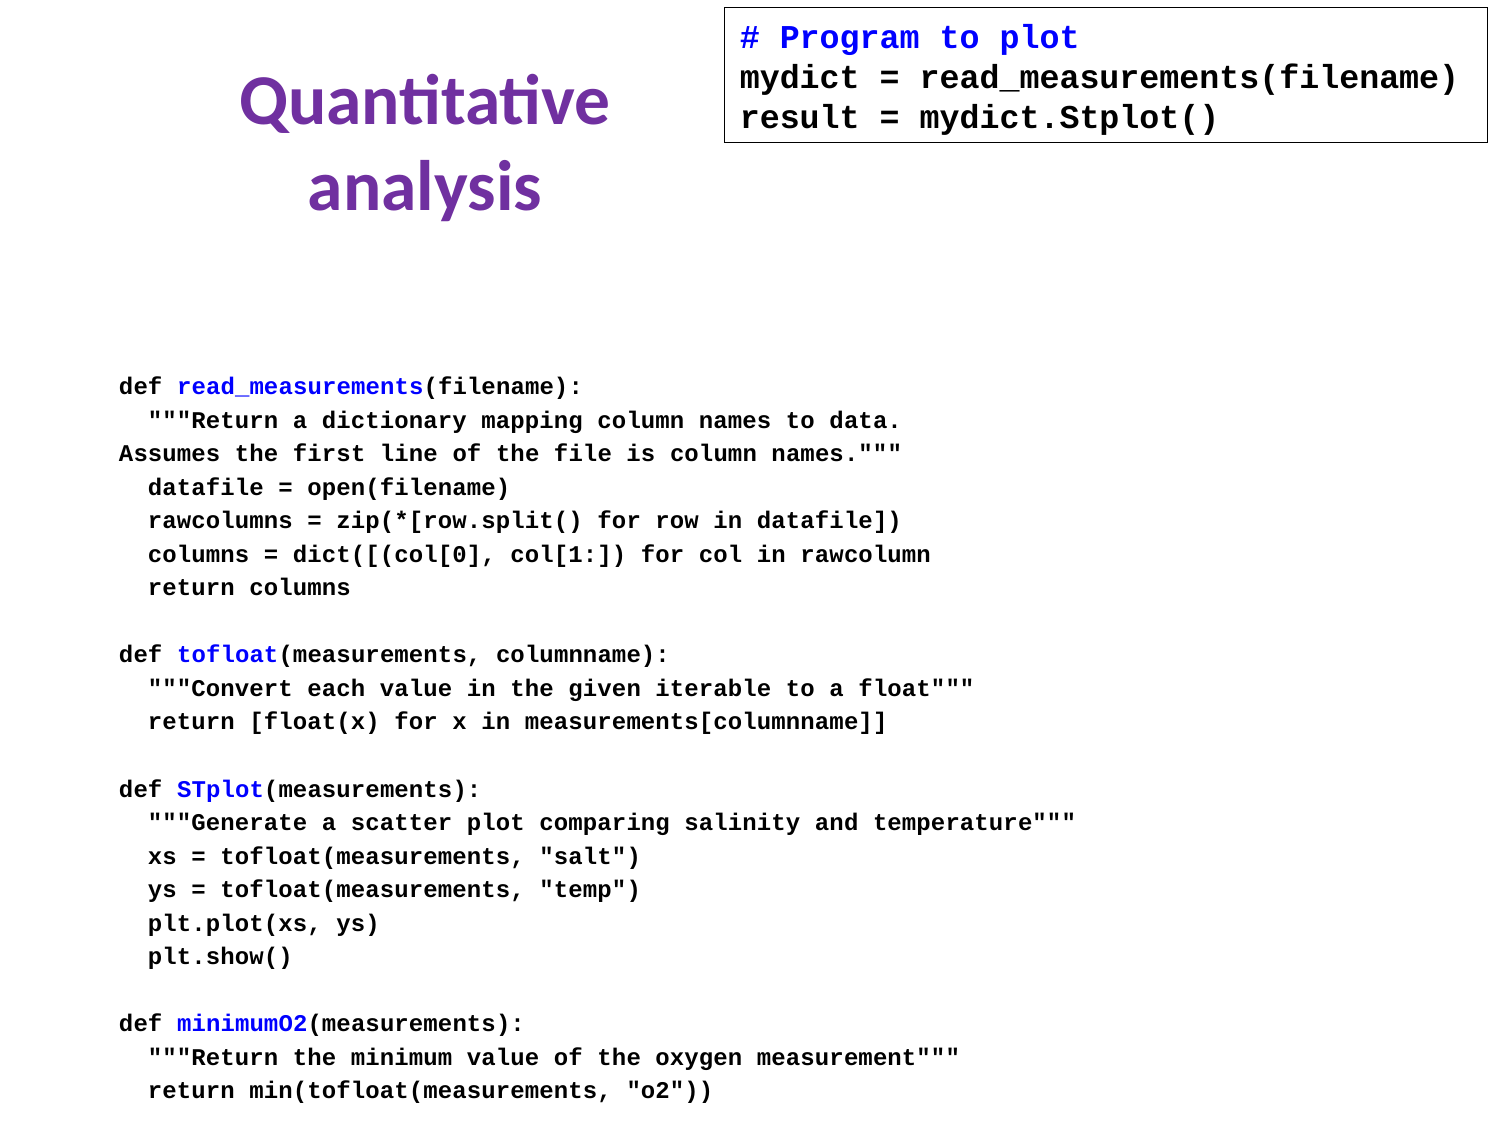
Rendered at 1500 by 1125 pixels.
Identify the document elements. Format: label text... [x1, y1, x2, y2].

list def read_measurements(filename): """Return a dictionary mapping column names to data. Assumes the first line of the file is column names.""" datafile = open(filename) rawcolumns = zip(*[row.split() for row in datafile]) columns = dict([(col[0], col[1:]) for col in rawcolumn return columns def tofloat(measurements, columnname): """Convert each value in the given iterable to a float""" return [float(x) for x in measurements[columnname]] def STplot(measurements): """Generate a scatter plot comparing salinity and temperature""" xs = tofloat(measurements, "salt") ys = tofloat(measurements, "temp") plt.plot(xs, ys) plt.show() def minimumO2(measurements): """Return the minimum value of the oxygen measurement""" return min(tofloat(measurements, "o2")) [75, 262, 1425, 1113]
title Quantitative analysis [0, 45, 850, 233]
text_box # Program to plot mydict = read_measurements(filename) result = mydict.Stplot() [724, 7, 1488, 143]
